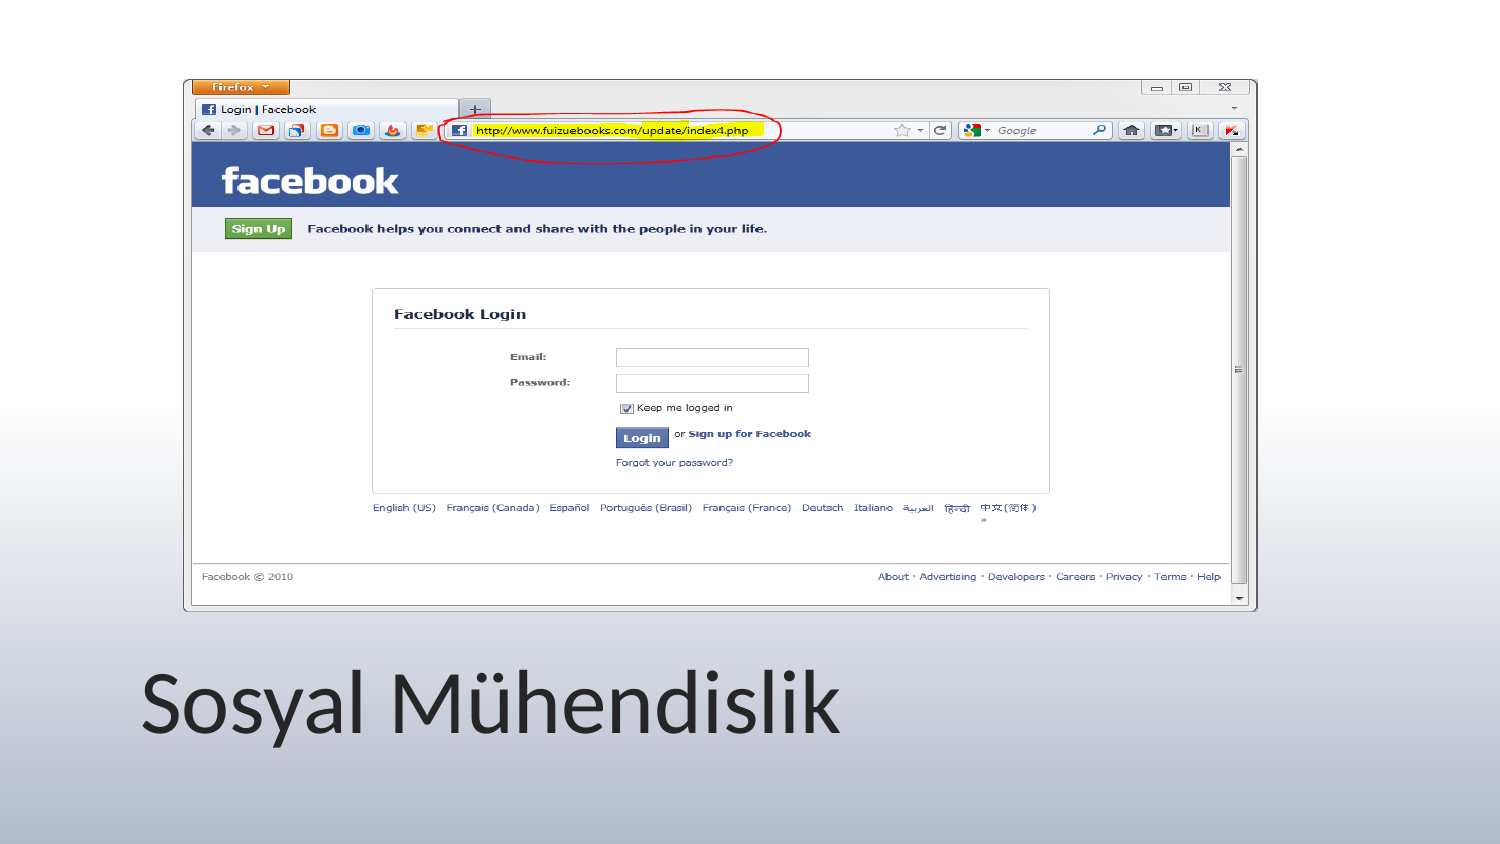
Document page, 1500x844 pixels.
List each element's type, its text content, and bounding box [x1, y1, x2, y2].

picture [182, 78, 1259, 613]
title Sosyal Mühendislik [125, 634, 1238, 760]
